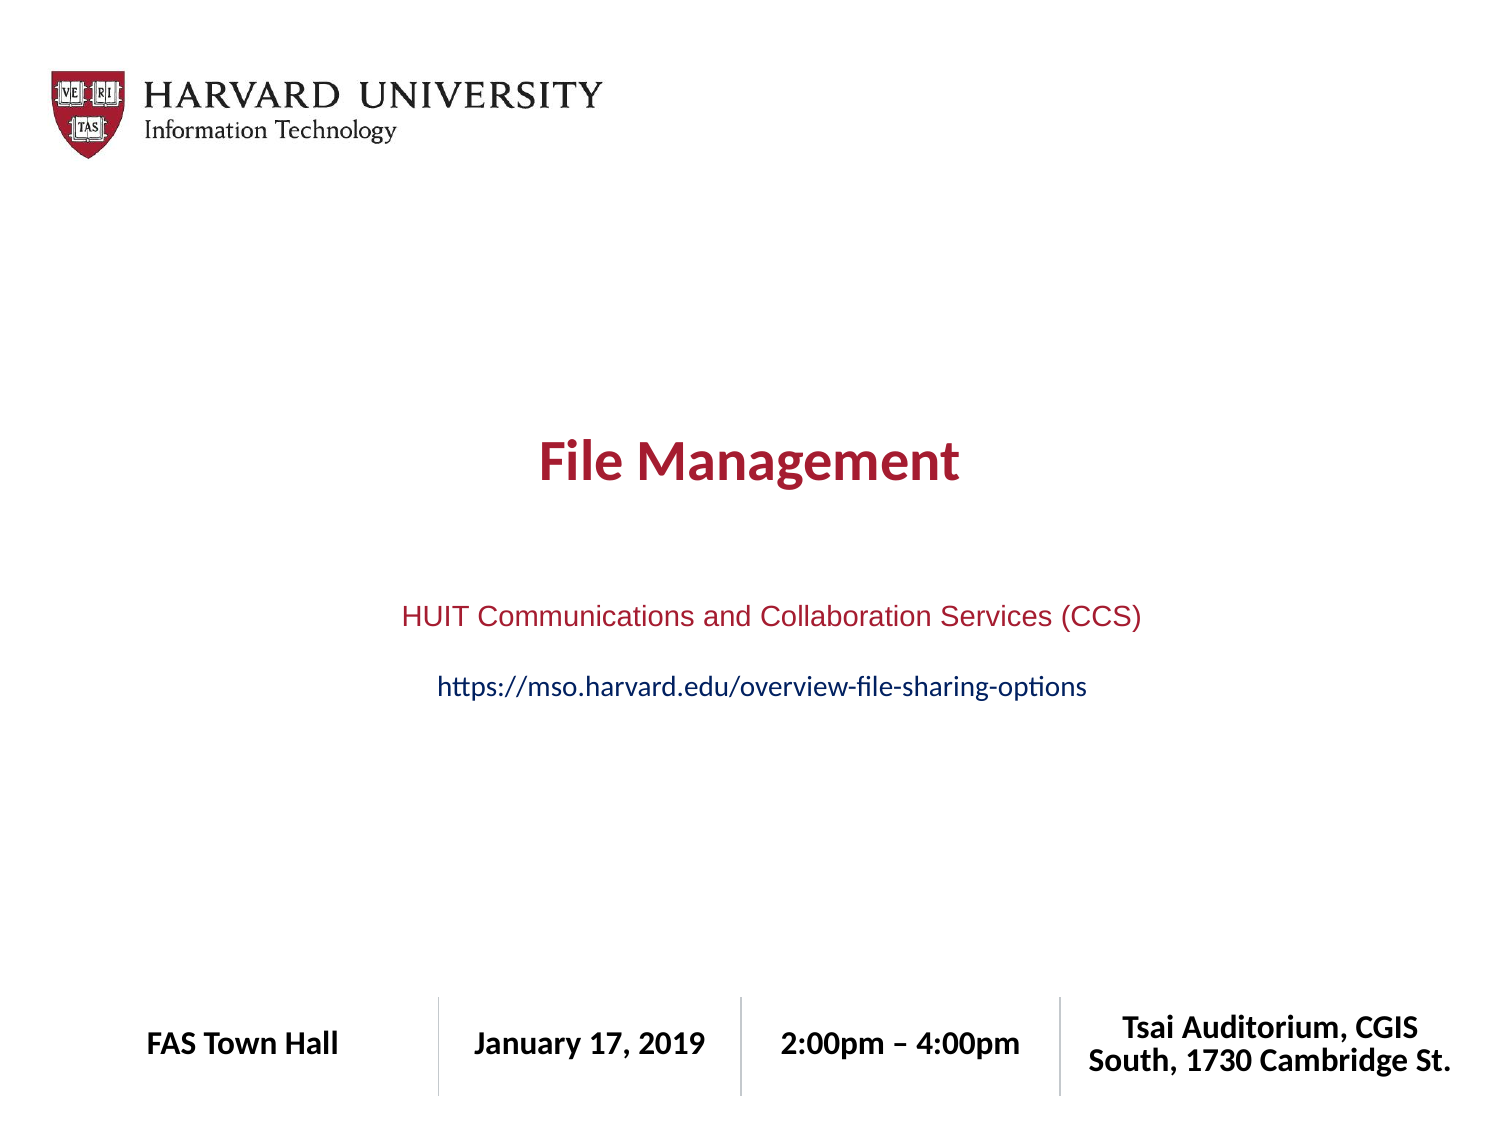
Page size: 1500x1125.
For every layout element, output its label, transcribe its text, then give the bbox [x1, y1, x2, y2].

text_box HUIT Communications and Collaboration Services (CCS) https://mso.harvard.edu/overview-file-sharing-options [354, 589, 1190, 745]
title File Management [68, 426, 1432, 669]
picture [24, 44, 630, 196]
table_header 2:00pm – 4:00pm [742, 997, 1059, 1096]
table_header January 17, 2019 [439, 997, 740, 1096]
table_header Tsai Auditorium, CGIS South, 1730 Cambridge St. [1061, 997, 1481, 1096]
table_header FAS Town Hall [40, 997, 438, 1096]
